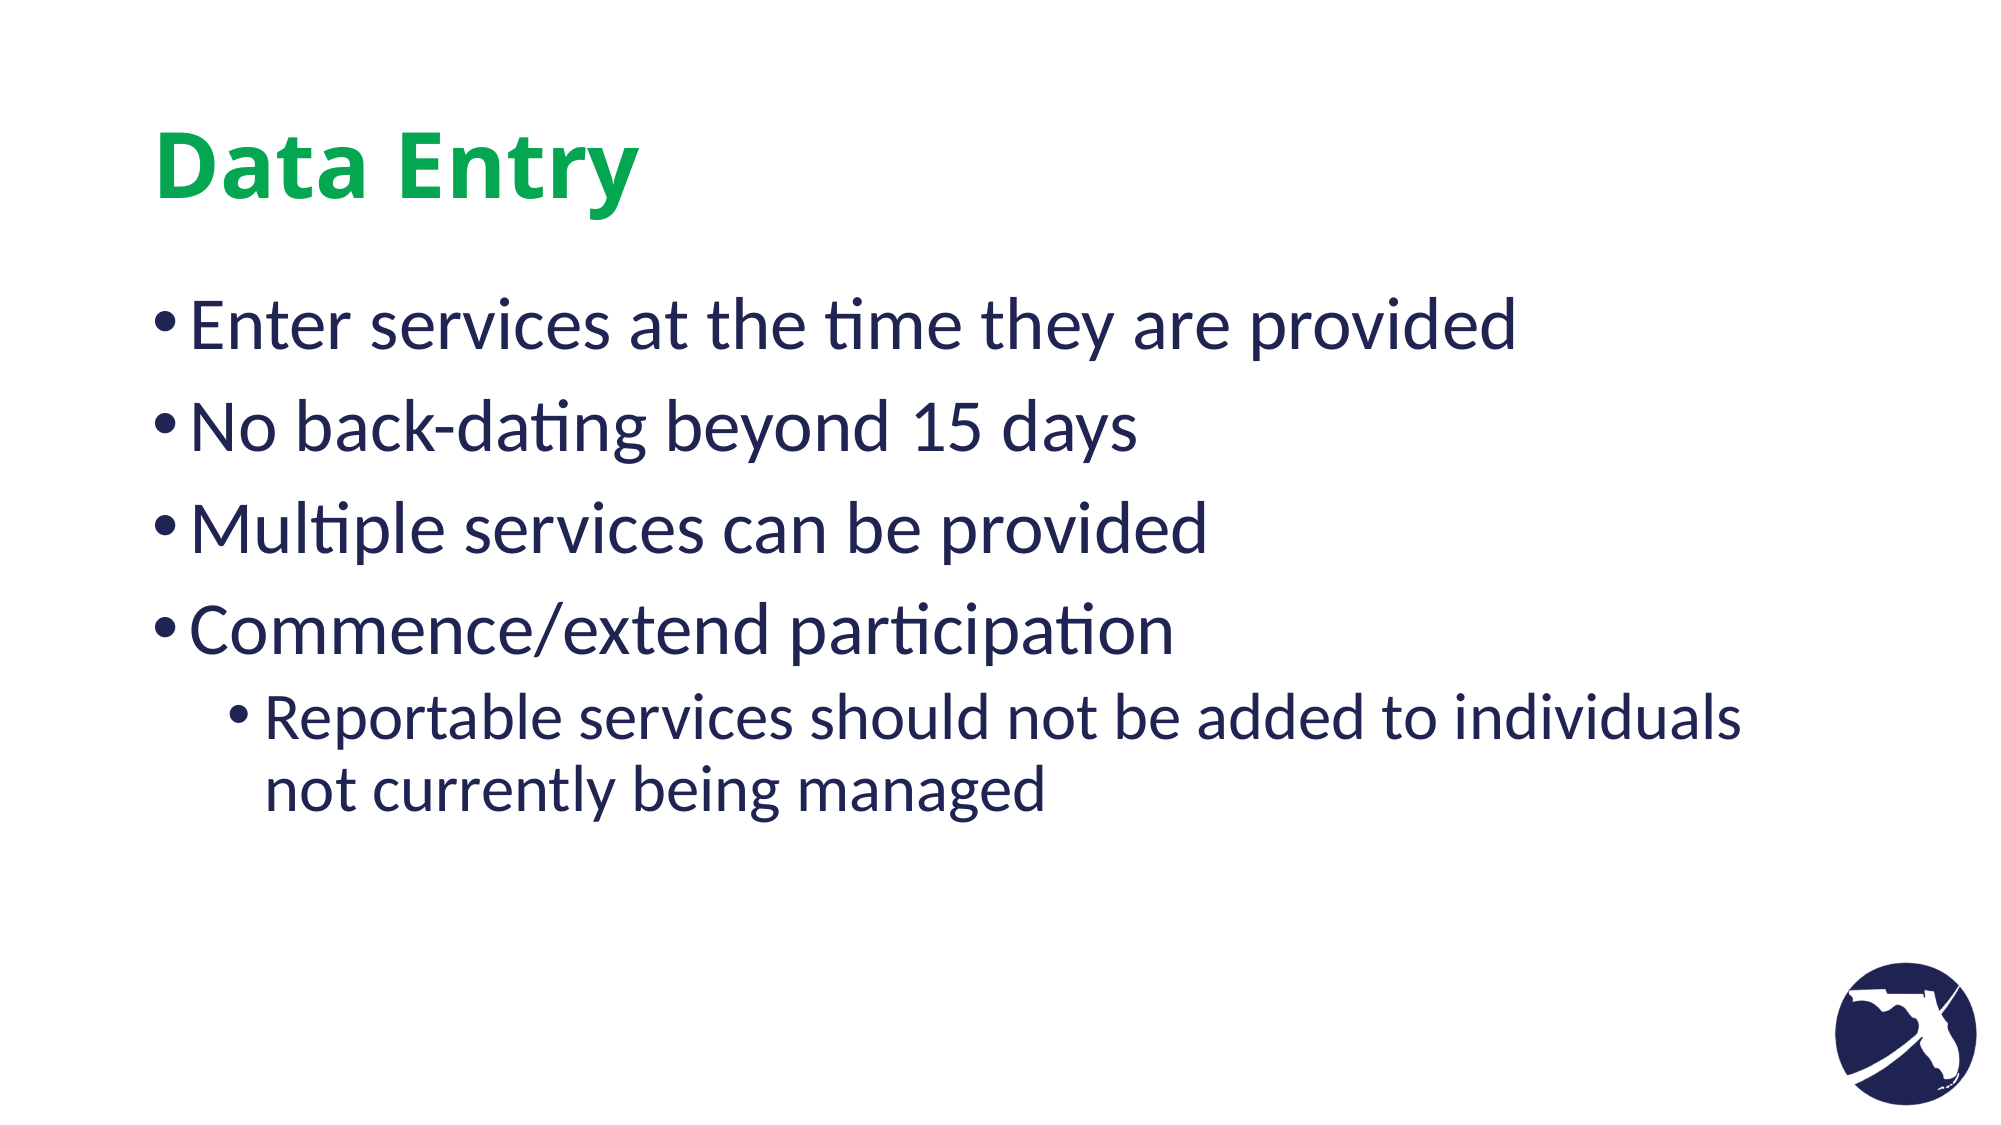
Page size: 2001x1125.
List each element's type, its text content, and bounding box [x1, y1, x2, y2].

title Data Entry [137, 59, 1863, 277]
picture [1834, 961, 1979, 1109]
text_box Enter services at the time they are provided No back-dating beyond 15 days Multiple services can be provided Commence/extend participation Reportable services should not be added to individuals not currently being managed [137, 277, 1863, 1065]
